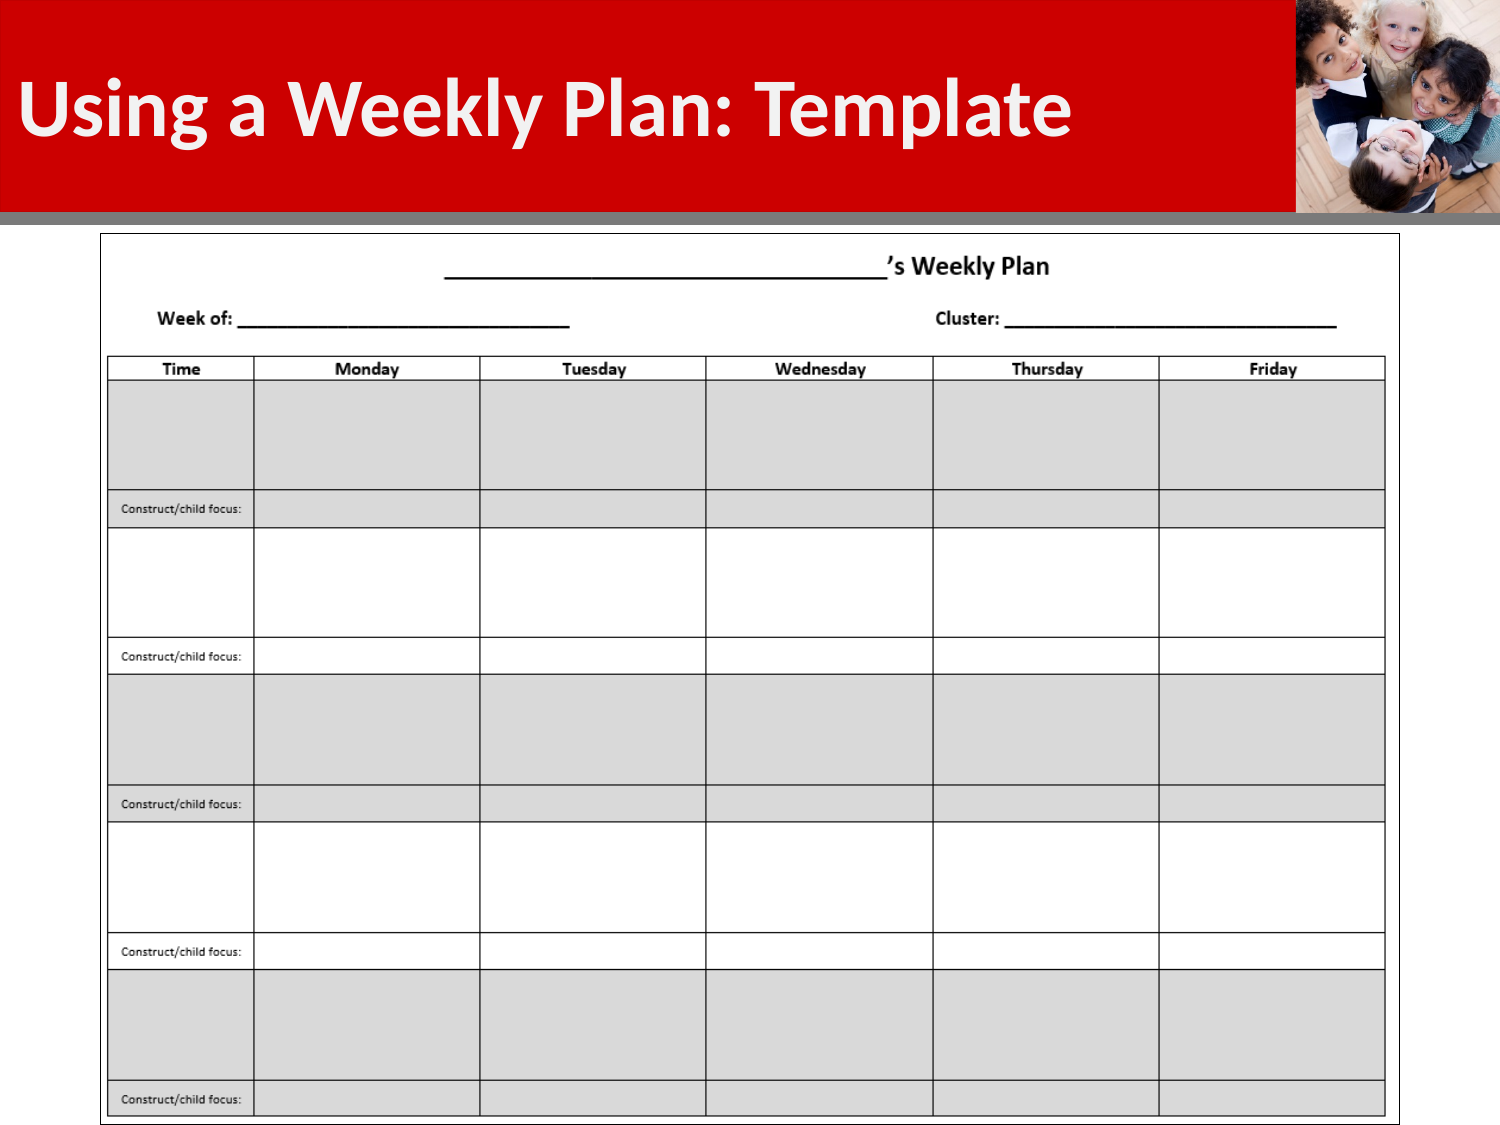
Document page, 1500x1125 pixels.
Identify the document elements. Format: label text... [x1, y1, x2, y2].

picture [0, 0, 1500, 225]
picture [99, 232, 1400, 1125]
title Using a Weekly Plan: Template [2, 15, 1296, 204]
